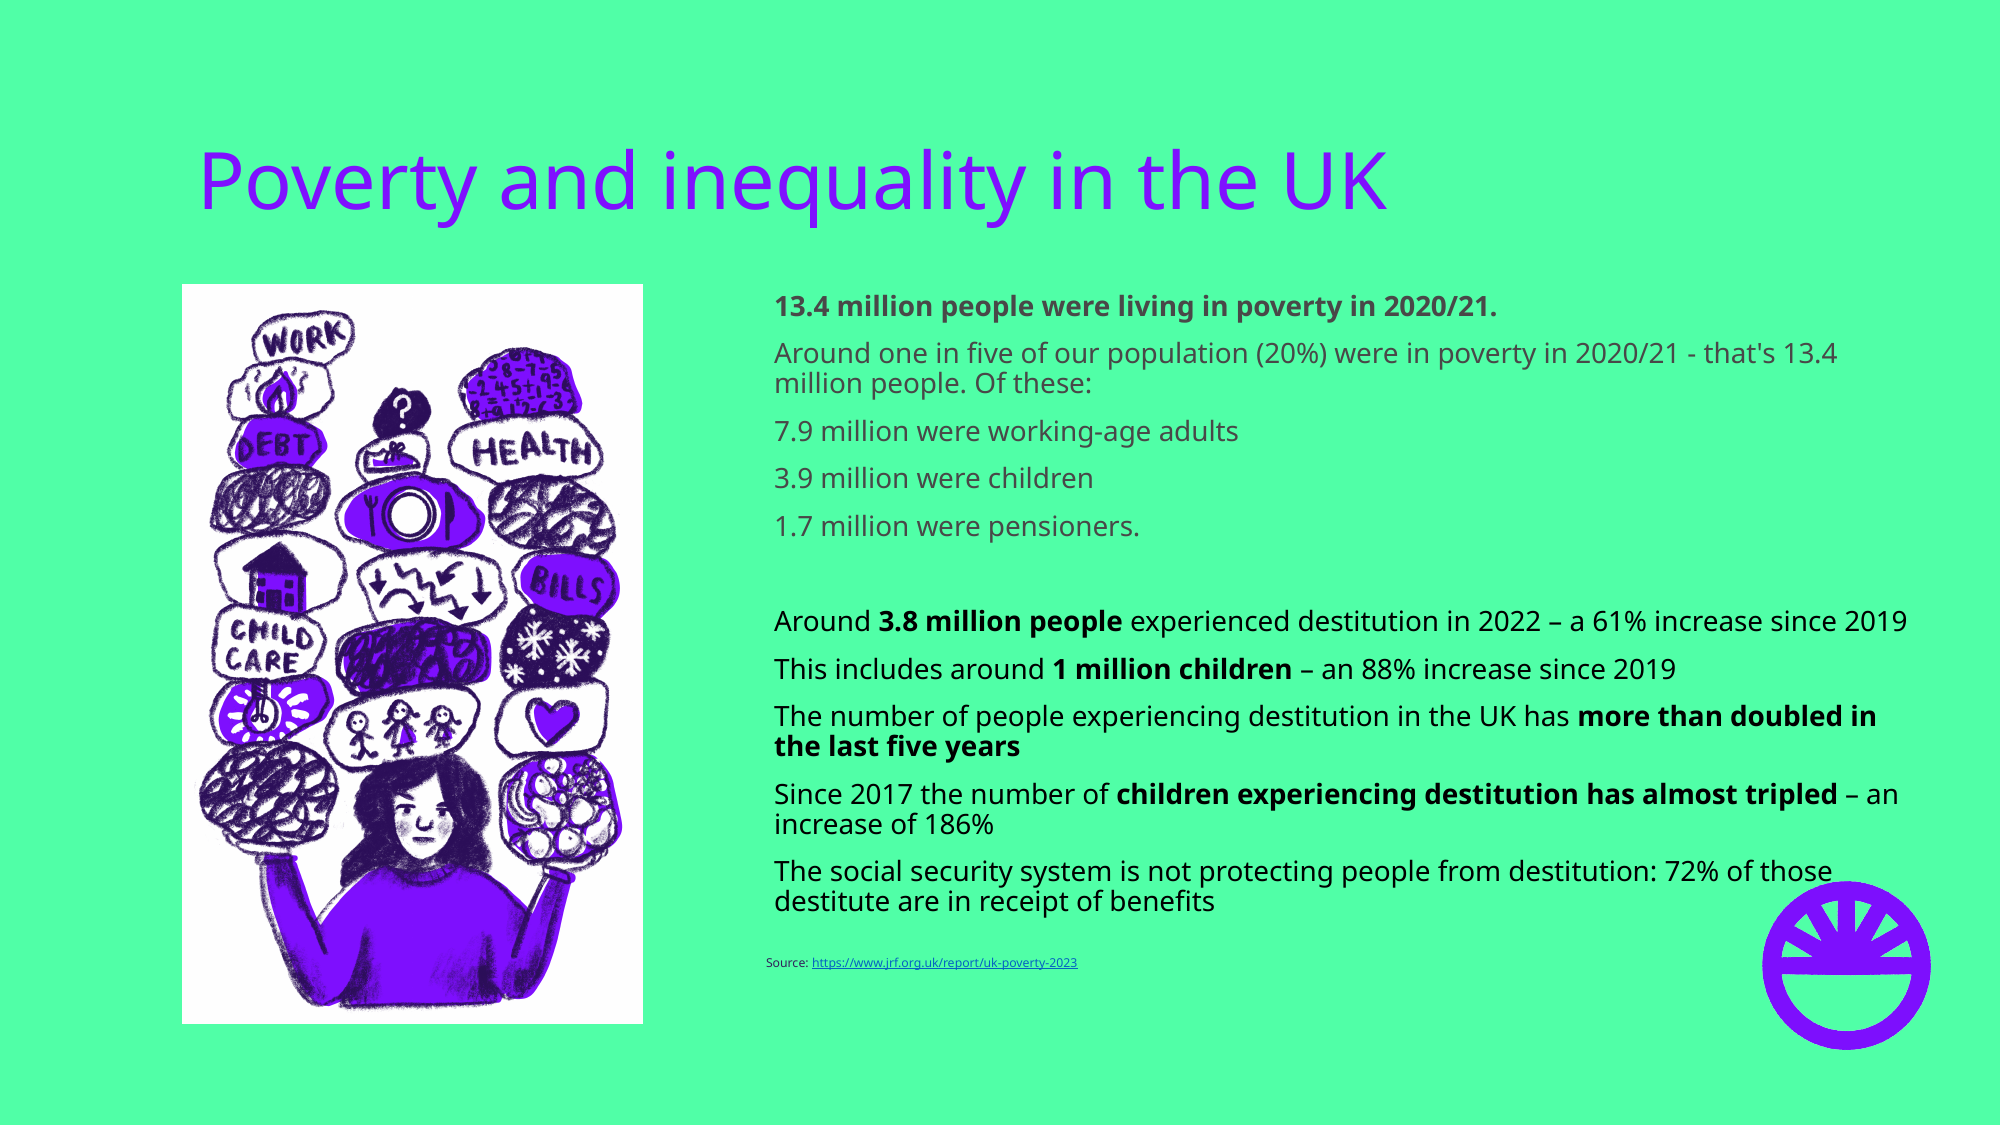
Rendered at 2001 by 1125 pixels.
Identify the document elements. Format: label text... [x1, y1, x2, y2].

list 13.4 million people were living in poverty in 2020/21. Around one in five of our population (20%) were in poverty in 2020/21 - that's 13.4 million people. Of these: 7.9 million were working-age adults 3.9 million were children 1.7 million were pensioners. Around 3.8 million people experienced destitution in 2022 – a 61% increase since 2019 This includes around 1 million children – an 88% increase since 2019 The number of people experiencing destitution in the UK has more than doubled in the last five years Since 2017 the number of children experiencing destitution has almost tripled – an increase of 186% The social security system is not protecting people from destitution: 72% of those destitute are in receipt of benefits Source: https://www.jrf.org.uk/report/uk-poverty-2023 [751, 284, 1941, 1012]
title Poverty and inequality in the UK [182, 75, 1908, 293]
picture [181, 284, 643, 1024]
picture [1752, 871, 1941, 1061]
